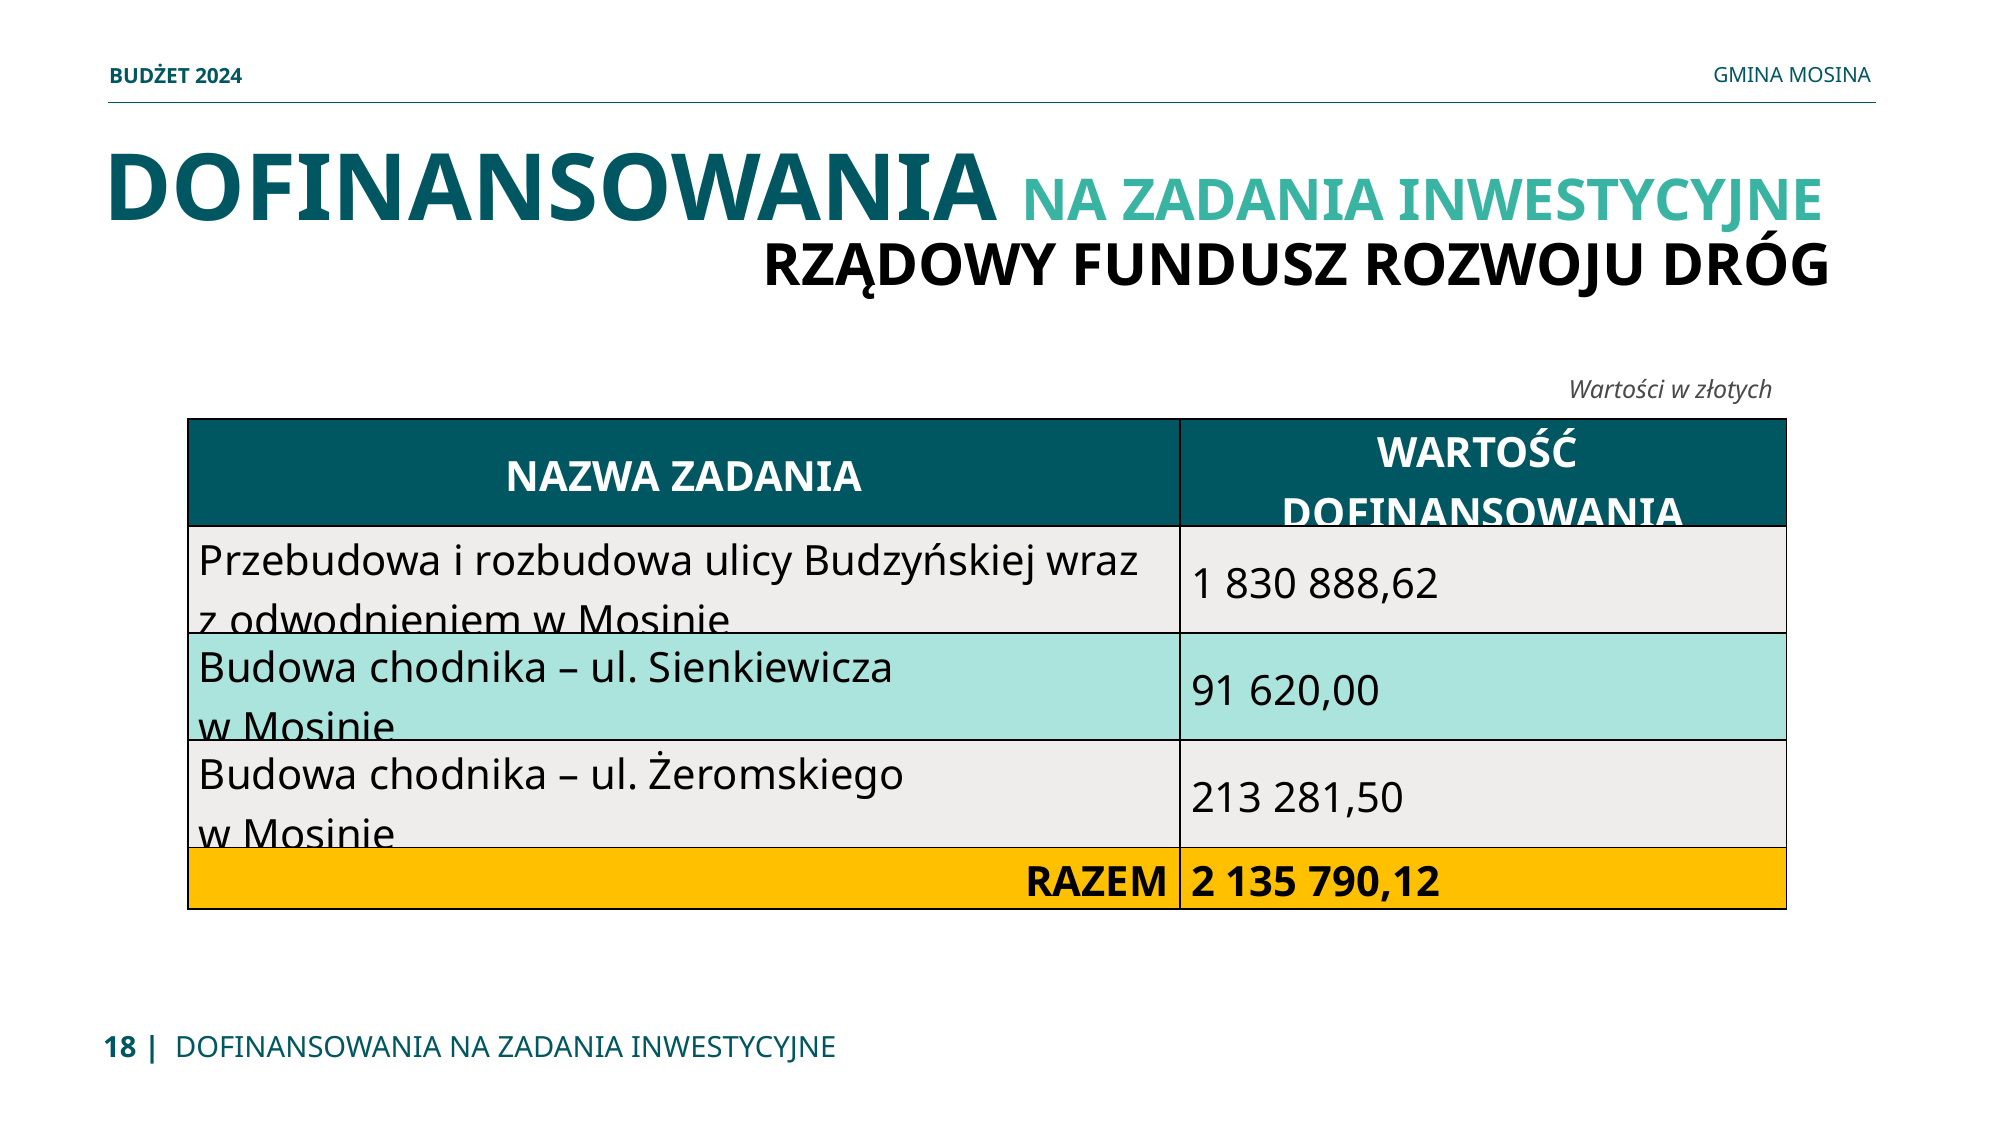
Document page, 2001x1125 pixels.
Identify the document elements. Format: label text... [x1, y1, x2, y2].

text_box Wartości w złotych [1553, 366, 1820, 411]
text_box GMINA MOSINA [1275, 57, 1887, 88]
table_cell 1 830 888,62 [1181, 527, 1786, 632]
table_header NAZWA ZADANIA [189, 420, 1179, 525]
text_box BUDŻET 2024 [94, 58, 599, 88]
table_cell Budowa chodnika – ul. Sienkiewicza w Mosinie [189, 634, 1179, 739]
text_box 18 | DOFINANSOWANIA NA ZADANIA INWESTYCYJNE [88, 1025, 1877, 1107]
table_header WARTOŚĆ DOFINANSOWANIA [1181, 420, 1786, 525]
table_cell Budowa chodnika – ul. Żeromskiego w Mosinie [189, 741, 1179, 847]
title DOFINANSOWANIA NA ZADANIA INWESTYCYJNE [88, 88, 1887, 249]
picture [107, 88, 1877, 110]
text_box RZĄDOWY FUNDUSZ ROZWOJU DRÓG [748, 219, 1899, 304]
table_cell Przebudowa i rozbudowa ulicy Budzyńskiej wraz z odwodnieniem w Mosinie [189, 527, 1179, 632]
table_cell 2 135 790,12 [1181, 848, 1786, 908]
table_cell 213 281,50 [1181, 741, 1786, 847]
table_cell RAZEM [189, 848, 1179, 908]
table_cell 91 620,00 [1181, 634, 1786, 739]
